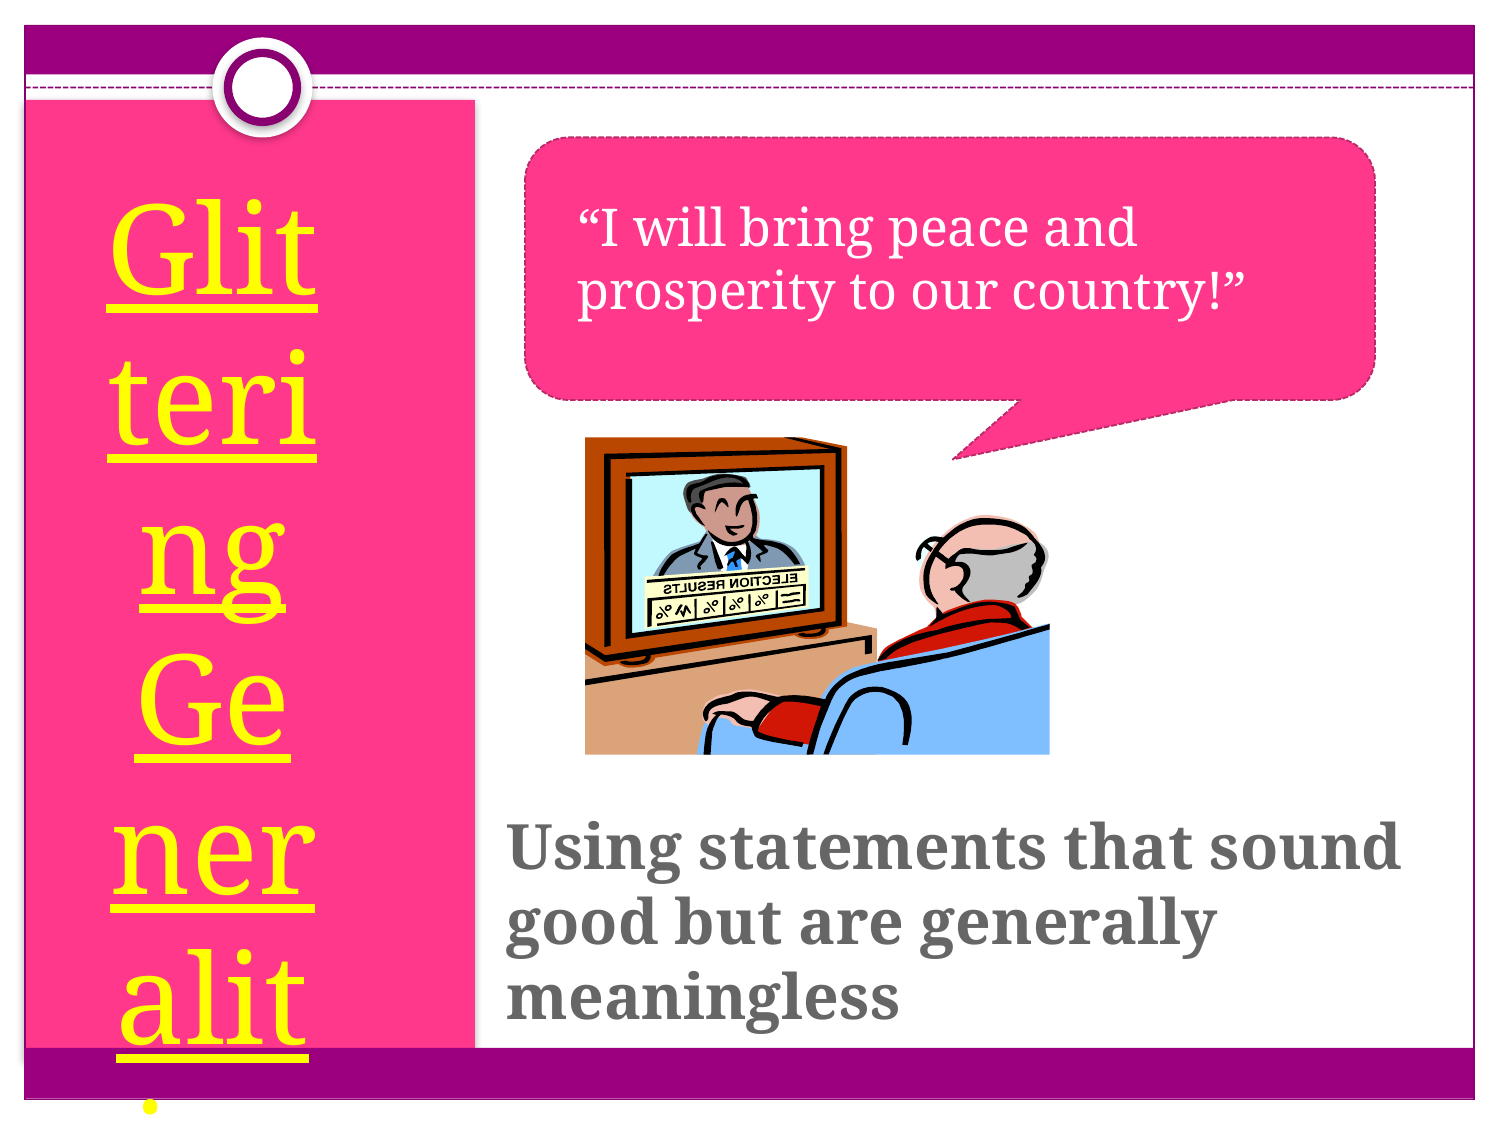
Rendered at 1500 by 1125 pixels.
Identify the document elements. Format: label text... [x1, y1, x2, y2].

title Using statements that sound good but are generally meaningless [492, 800, 1455, 1000]
text_box “I will bring peace and prosperity to our country!” [562, 187, 1325, 328]
list Glittering Generalities [87, 162, 338, 1025]
text_box [523, 136, 1376, 439]
picture [584, 437, 1051, 755]
